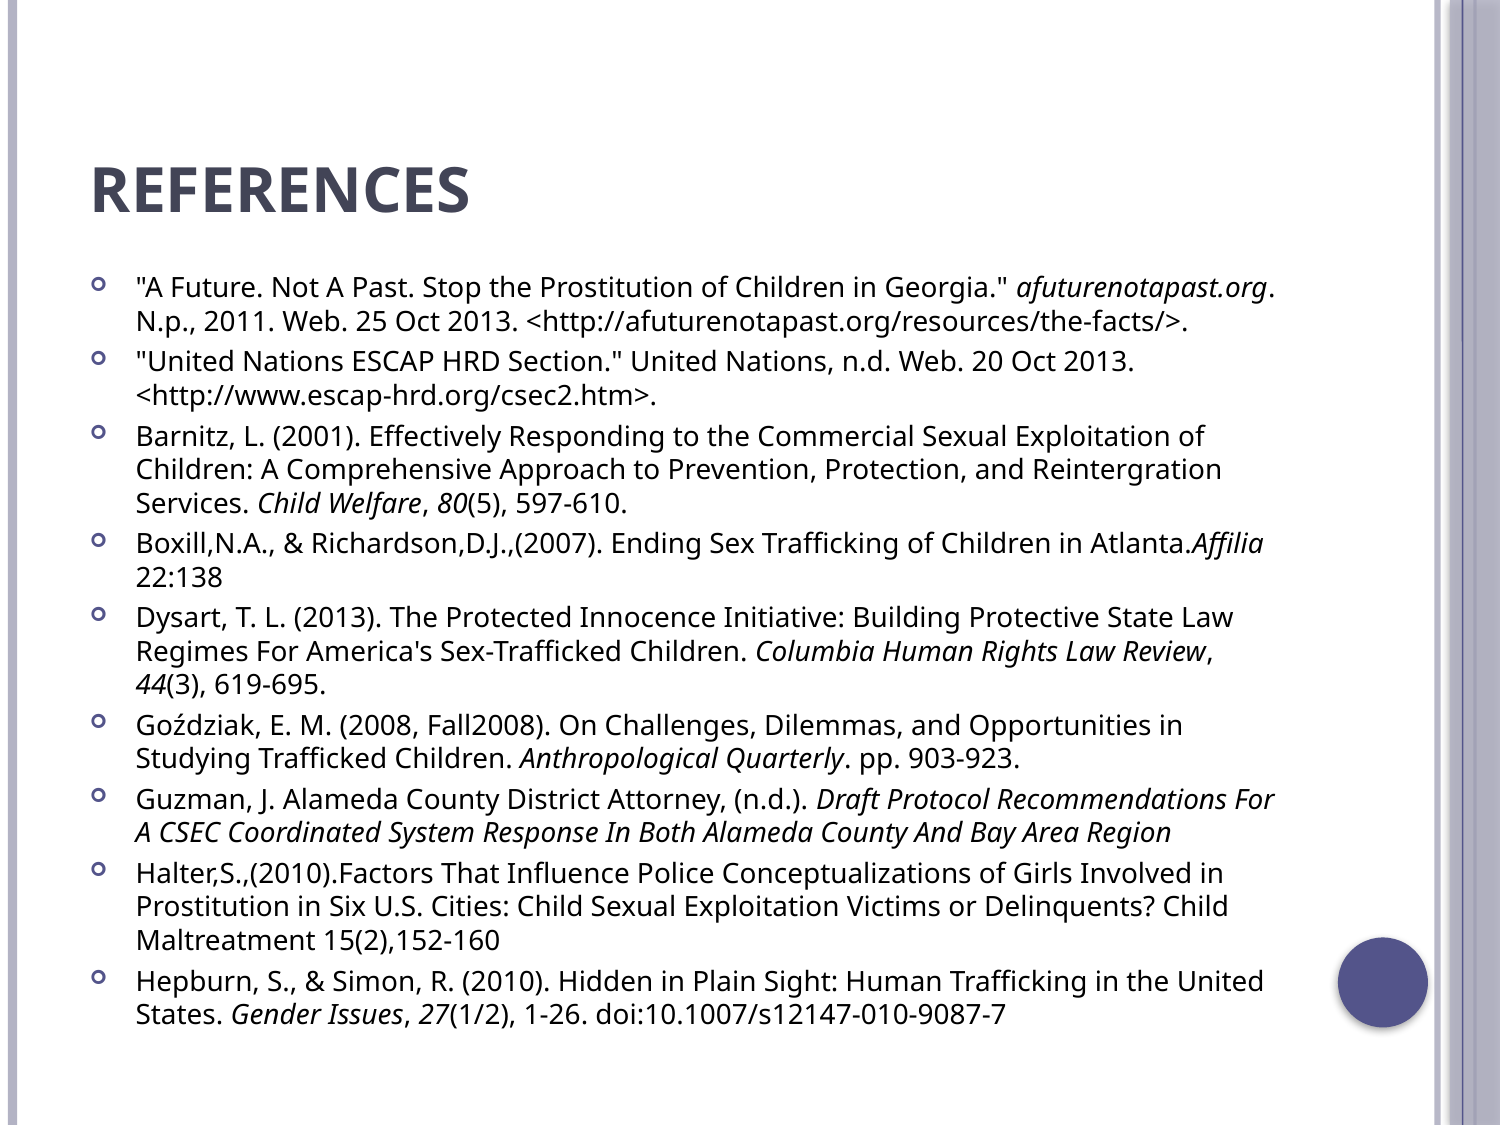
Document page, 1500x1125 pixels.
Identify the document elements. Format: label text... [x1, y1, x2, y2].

list "A Future. Not A Past. Stop the Prostitution of Children in Georgia." afuturenotapast.org. N.p., 2011. Web. 25 Oct 2013. <http://afuturenotapast.org/resources/the-facts/>. "United Nations ESCAP HRD Section." United Nations, n.d. Web. 20 Oct 2013. <http://www.escap-hrd.org/csec2.htm>. Barnitz, L. (2001). Effectively Responding to the Commercial Sexual Exploitation of Children: A Comprehensive Approach to Prevention, Protection, and Reintergration Services. Child Welfare, 80(5), 597-610. Boxill,N.A., & Richardson,D.J.,(2007). Ending Sex Trafficking of Children in Atlanta.Affilia 22:138 Dysart, T. L. (2013). The Protected Innocence Initiative: Building Protective State Law Regimes For America's Sex-Trafficked Children. Columbia Human Rights Law Review, 44(3), 619-695. Goździak, E. M. (2008, Fall2008). On Challenges, Dilemmas, and Opportunities in Studying Trafficked Children. Anthropological Quarterly. pp. 903-923. Guzman, J. Alameda County District Attorney, (n.d.). Draft Protocol Recommendations For A CSEC Coordinated System Response In Both Alameda County And Bay Area Region Halter,S.,(2010).Factors That Influence Police Conceptualizations of Girls Involved in Prostitution in Six U.S. Cities: Child Sexual Exploitation Victims or Delinquents? Child Maltreatment 15(2),152-160 Hepburn, S., & Simon, R. (2010). Hidden in Plain Sight: Human Trafficking in the United States. Gender Issues, 27(1/2), 1-26. doi:10.1007/s12147-010-9087-7 [75, 262, 1300, 1062]
title References [75, 45, 1300, 233]
